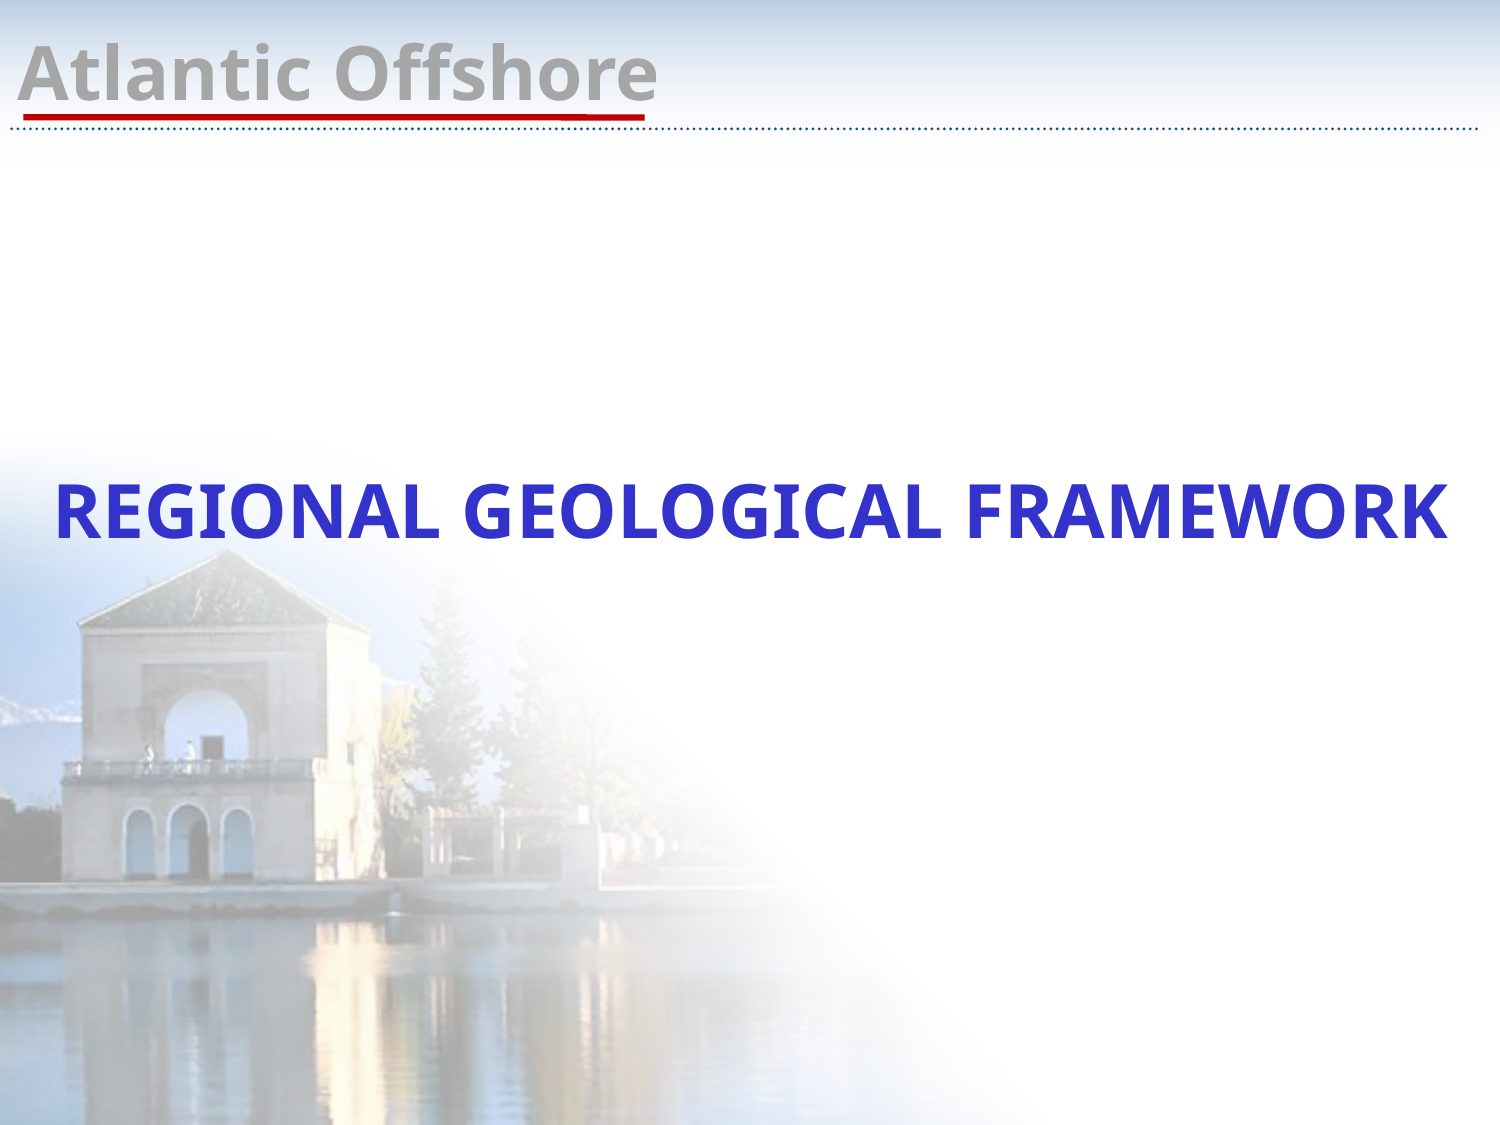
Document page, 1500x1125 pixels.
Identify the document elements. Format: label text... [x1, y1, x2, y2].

picture [0, 433, 1042, 1125]
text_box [15, 17, 682, 125]
text_box REGIONAL GEOLOGICAL FRAMEWORK [28, 456, 1465, 562]
